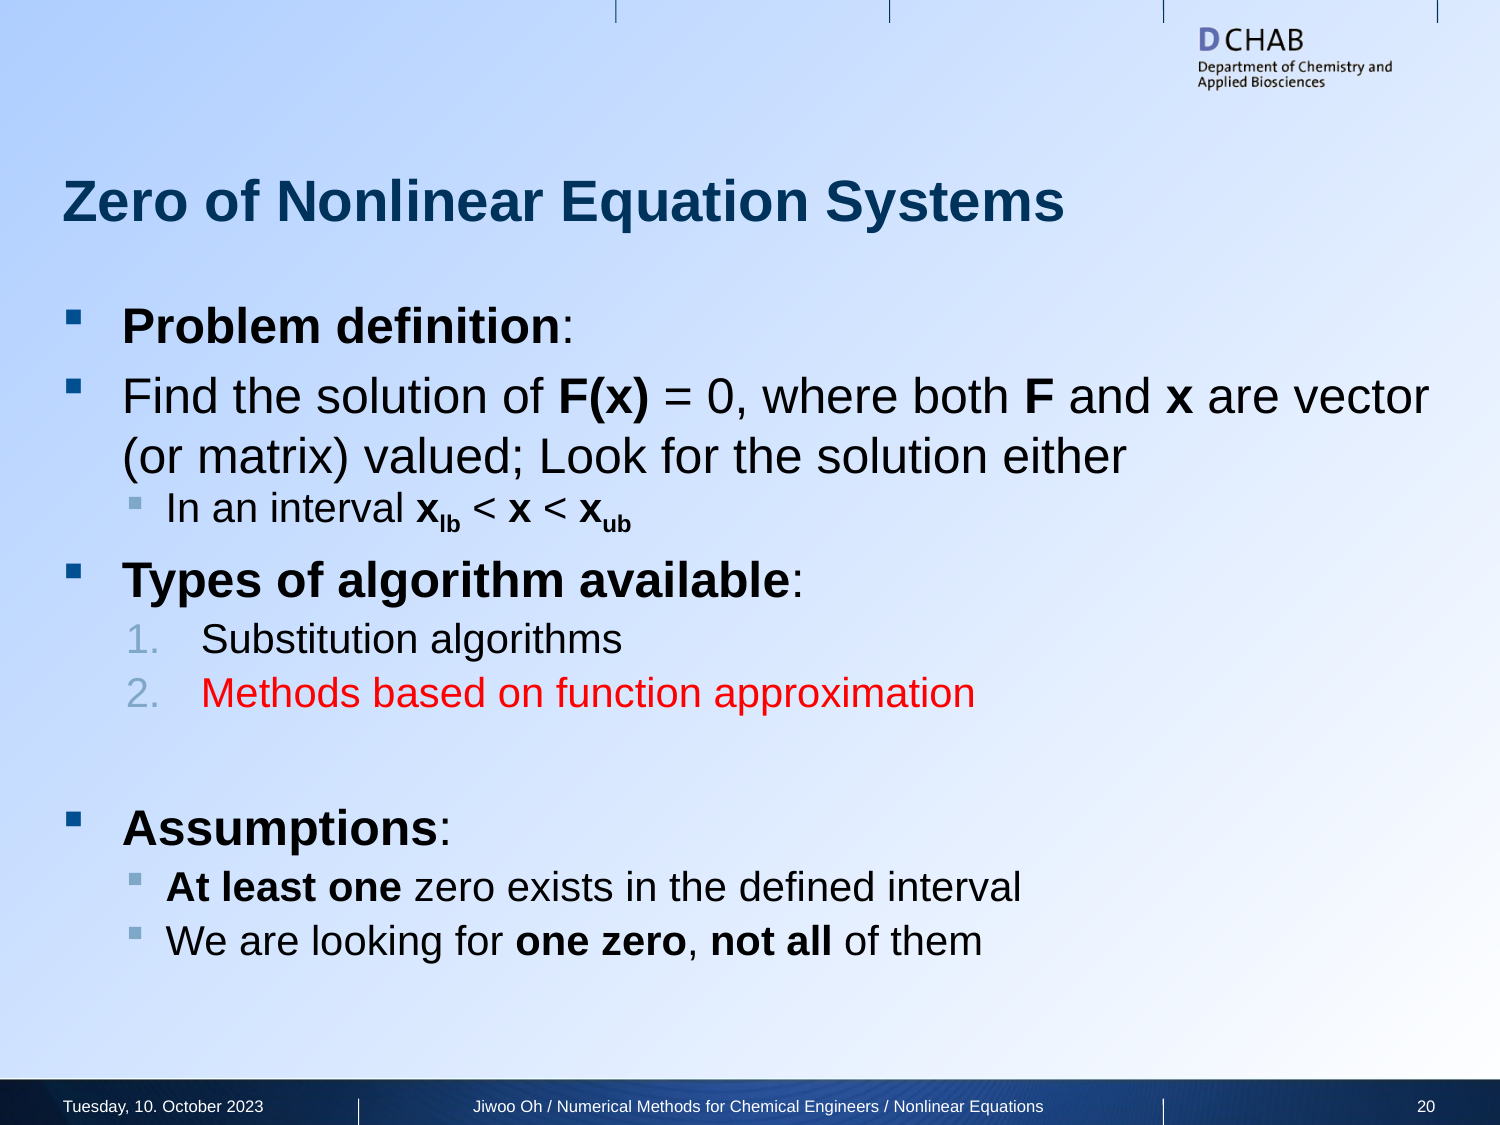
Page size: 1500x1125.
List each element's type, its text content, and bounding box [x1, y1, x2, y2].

title Zero of Nonlinear Equation Systems [62, 156, 1438, 284]
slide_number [47, 1088, 347, 1125]
picture [1192, 24, 1400, 94]
slide_number 20 [1181, 1088, 1451, 1125]
picture [0, 1078, 1500, 1125]
footer Jiwoo Oh / Numerical Methods for Chemical Engineers / Nonlinear Equations [367, 1088, 1151, 1125]
list Problem definition: Find the solution of F(x) = 0, where both F and x are vector (or matrix) valued; Look for the solution either In an interval xlb < x < xub Types of algorithm available: Substitution algorithms Methods based on function approximation Assumptions: At least one zero exists in the defined interval We are looking for one zero, not all of them [62, 286, 1438, 1055]
